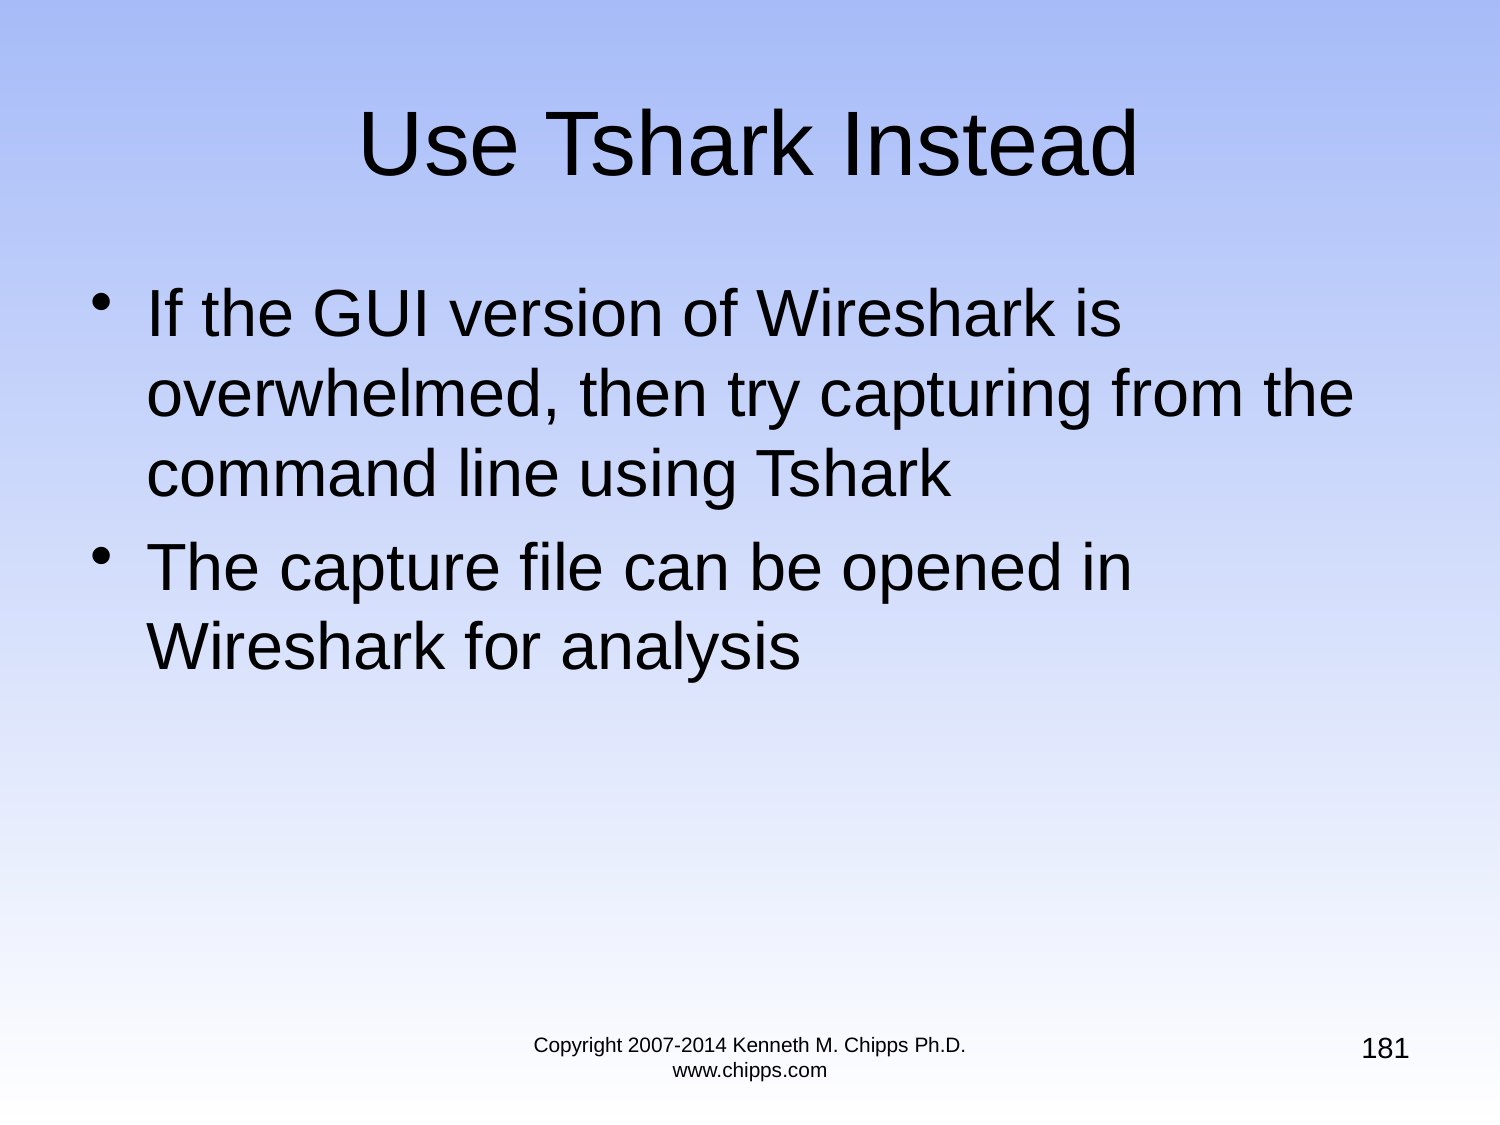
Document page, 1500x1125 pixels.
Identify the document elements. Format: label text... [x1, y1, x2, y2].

footer Copyright 2007-2014 Kenneth M. Chipps Ph.D. www.chipps.com [449, 1024, 1051, 1103]
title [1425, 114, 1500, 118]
slide_number 181 [1074, 1021, 1426, 1101]
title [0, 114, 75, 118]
title Use Tshark Instead [75, 45, 1425, 233]
list If the GUI version of Wireshark is overwhelmed, then try capturing from the command line using Tshark The capture file can be opened in Wireshark for analysis [75, 262, 1425, 1005]
